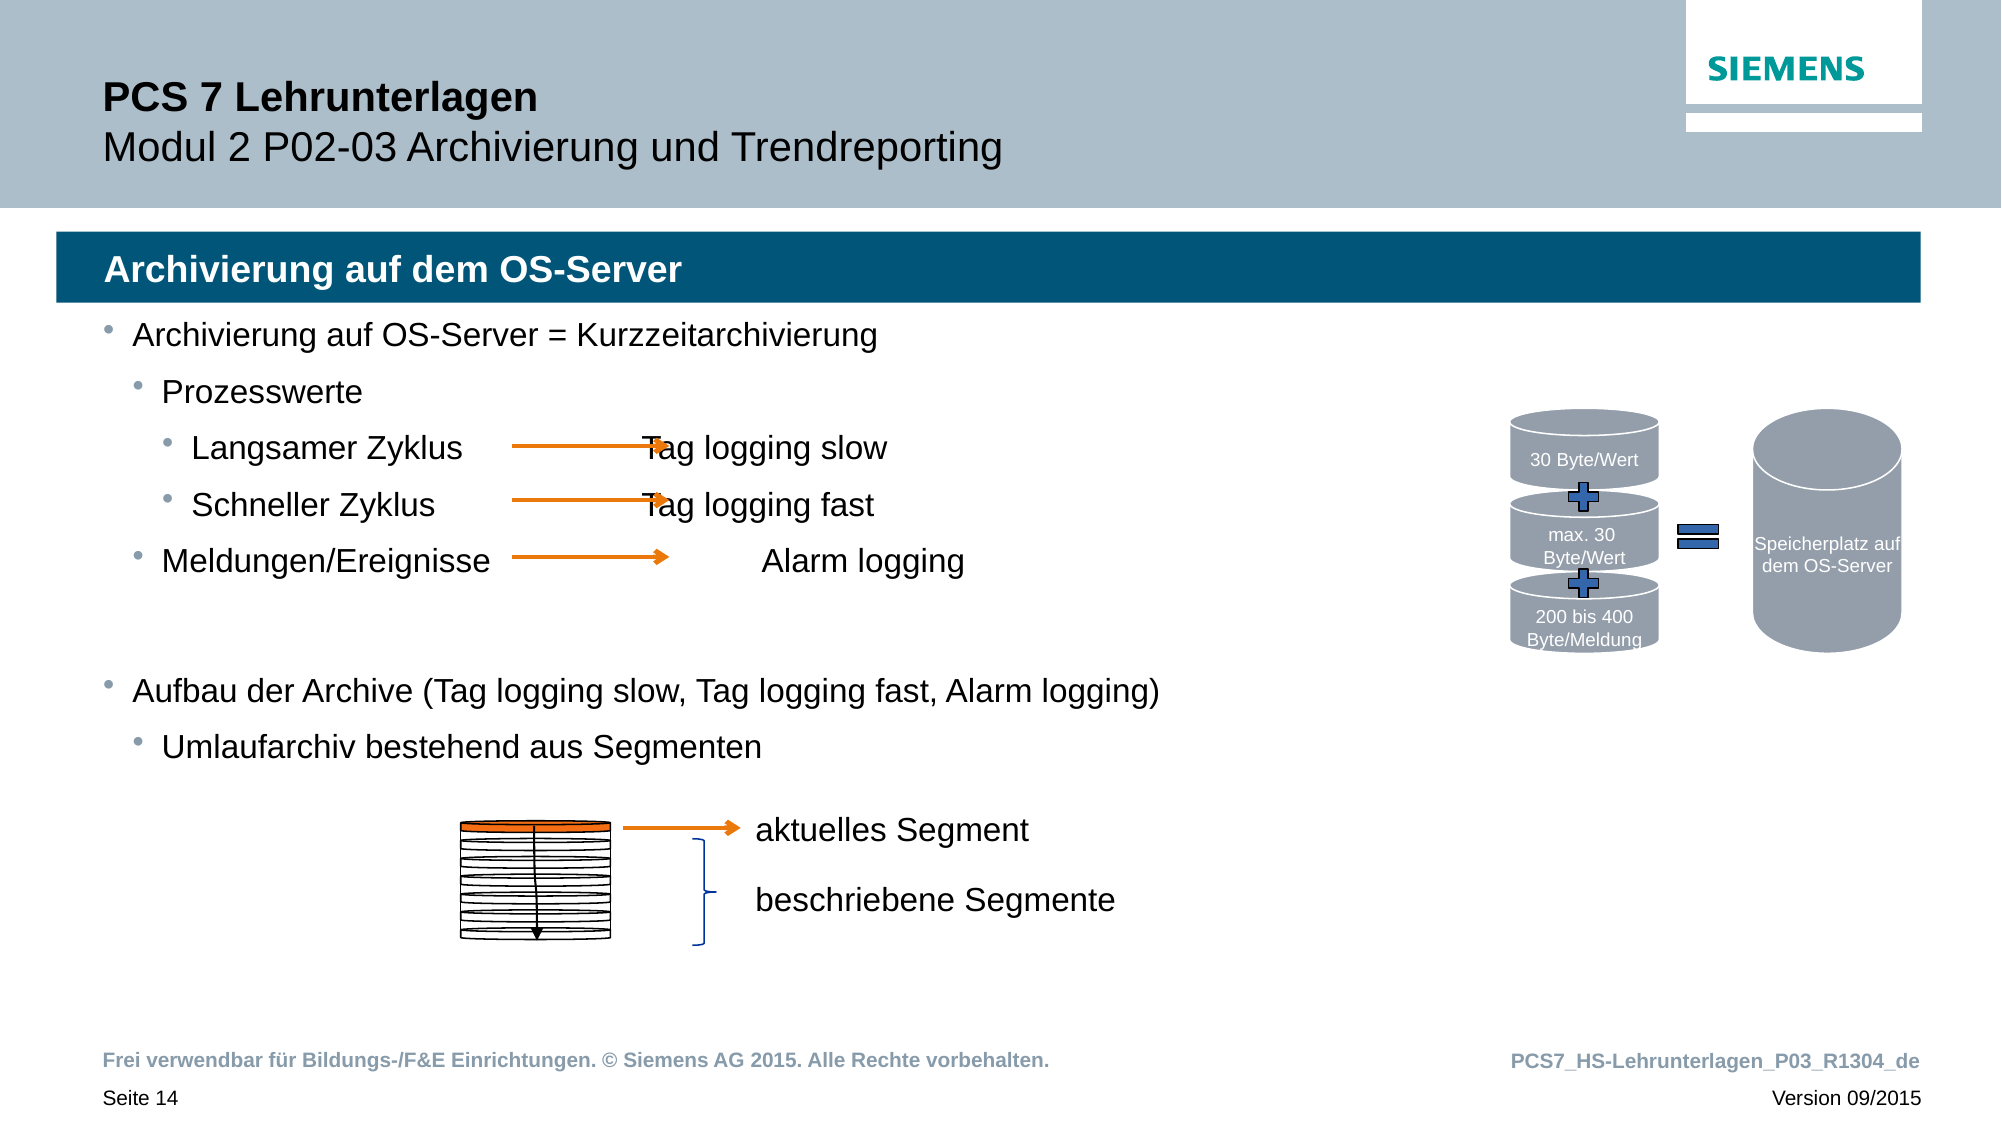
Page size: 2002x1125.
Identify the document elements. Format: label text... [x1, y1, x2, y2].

text_box Archivierung auf dem OS-Server [56, 231, 1921, 303]
title PCS 7 Lehrunterlagen Modul 2 P02-03 Archivierung und Trendreporting [0, 0, 2001, 209]
text_box [465, 909, 535, 922]
text_box [692, 838, 717, 946]
text_box [536, 838, 606, 851]
text_box [460, 820, 611, 833]
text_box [477, 881, 594, 885]
text_box [462, 927, 536, 940]
list Archivierung auf OS-Server = Kurzzeitarchivierung Prozesswerte Langsamer Zyklus Tag logging slow Schneller Zyklus Tag logging fast Meldungen/Ereignisse Alarm logging Aufbau der Archive (Tag logging slow, Tag logging fast, Alarm logging) Umlaufarchiv bestehend aus Segmenten [102, 309, 1450, 1012]
text_box [465, 892, 535, 904]
text_box [536, 874, 606, 886]
text_box [465, 838, 533, 851]
text_box aktuelles Segment [740, 801, 1341, 856]
text_box [465, 856, 533, 869]
text_box [538, 927, 609, 940]
text_box [538, 892, 606, 904]
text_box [1509, 408, 1903, 654]
text_box [465, 874, 534, 886]
text_box [536, 856, 606, 869]
text_box beschriebene Segmente [740, 870, 1341, 926]
text_box [538, 909, 606, 922]
